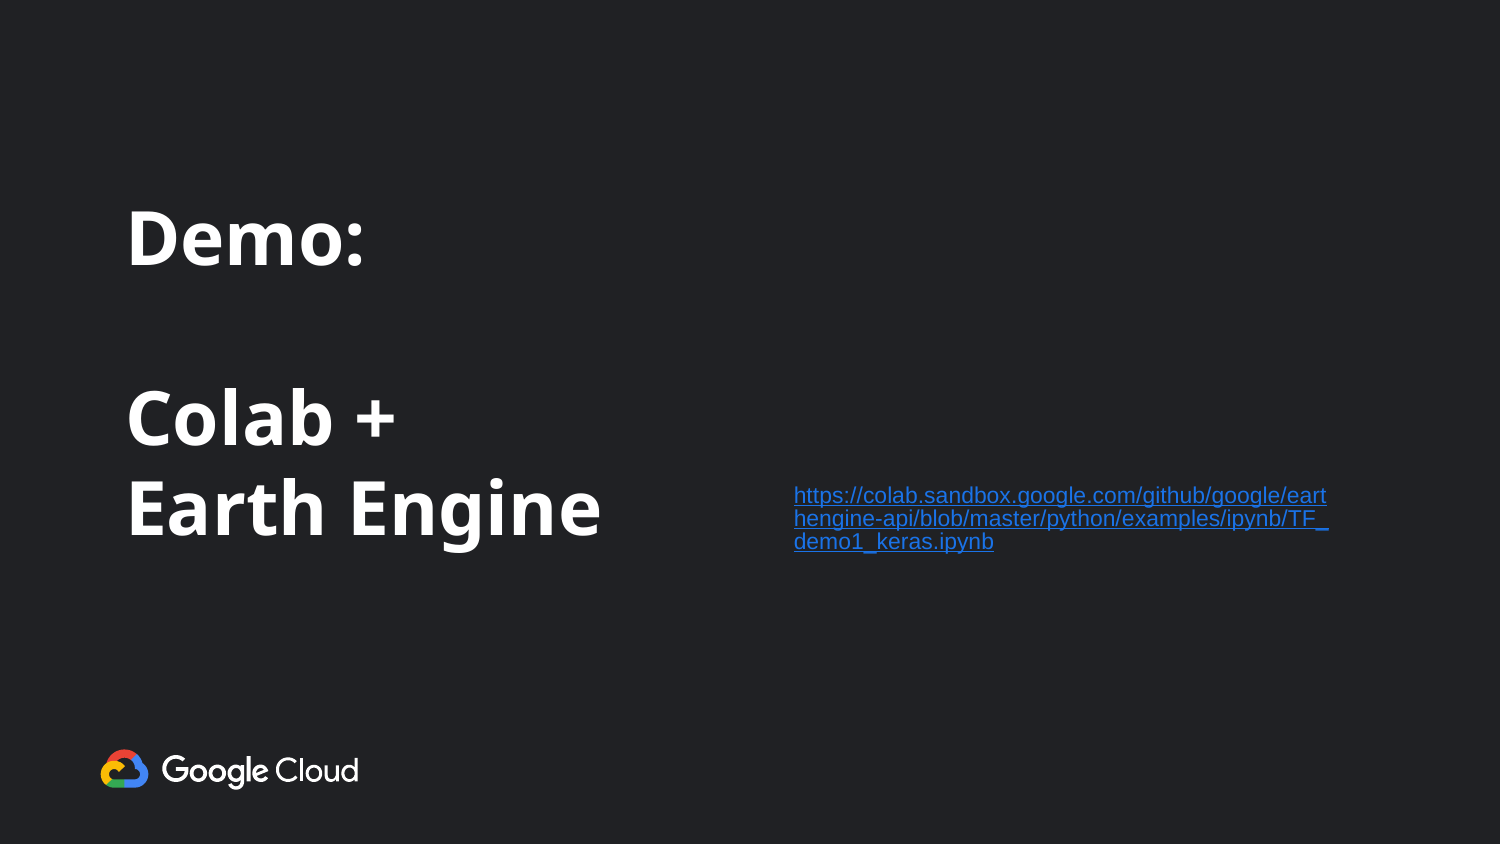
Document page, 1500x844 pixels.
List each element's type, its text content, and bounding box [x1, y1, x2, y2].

text_box https://colab.sandbox.google.com/github/google/earthengine-api/blob/master/python/examples/ipynb/TF_demo1_keras.ipynb [778, 465, 1348, 609]
title Demo: Colab + Earth Engine [125, 190, 959, 480]
